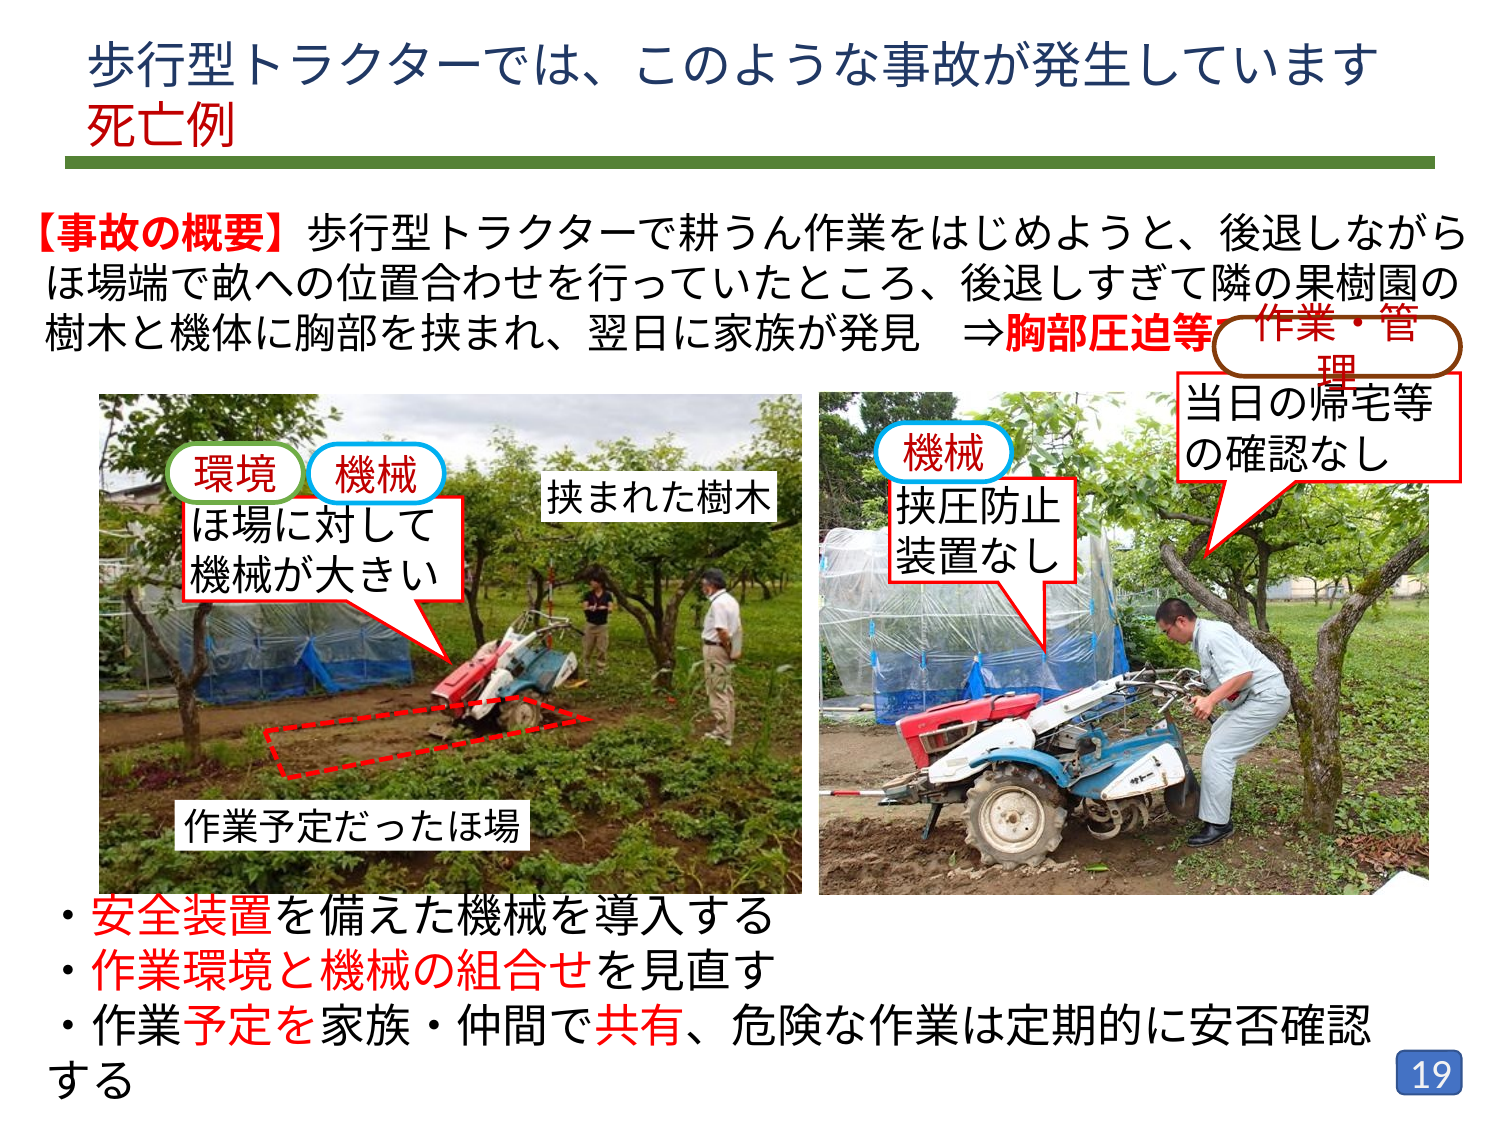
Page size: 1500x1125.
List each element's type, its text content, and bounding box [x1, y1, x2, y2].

text_box 作業・管理 [1213, 316, 1462, 378]
slide_number 18 [1124, 1041, 1467, 1102]
text_box 当日の帰宅等の確認なし [1176, 371, 1462, 483]
text_box 歩行型トラクターでは、このような事故が発生しています 死亡例 [71, 25, 1414, 161]
text_box ・安全装置を備えた機械を導入する ・作業環境と機械の組合せを見直す ・作業予定を家族・仲間で共有、危険な作業は定期的に安否確認する [31, 904, 1430, 1090]
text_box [99, 394, 802, 894]
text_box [167, 422, 1076, 602]
picture [818, 391, 1429, 896]
text_box 【事故の概要】歩行型トラクターで耕うん作業をはじめようと、後退しながらほ場端で畝への位置合わせを行っていたところ、後退しすぎて隣の果樹園の樹木と機体に胸部を挟まれ、翌日に家族が発見 ⇒胸部圧迫等で死亡 [0, 199, 1500, 364]
